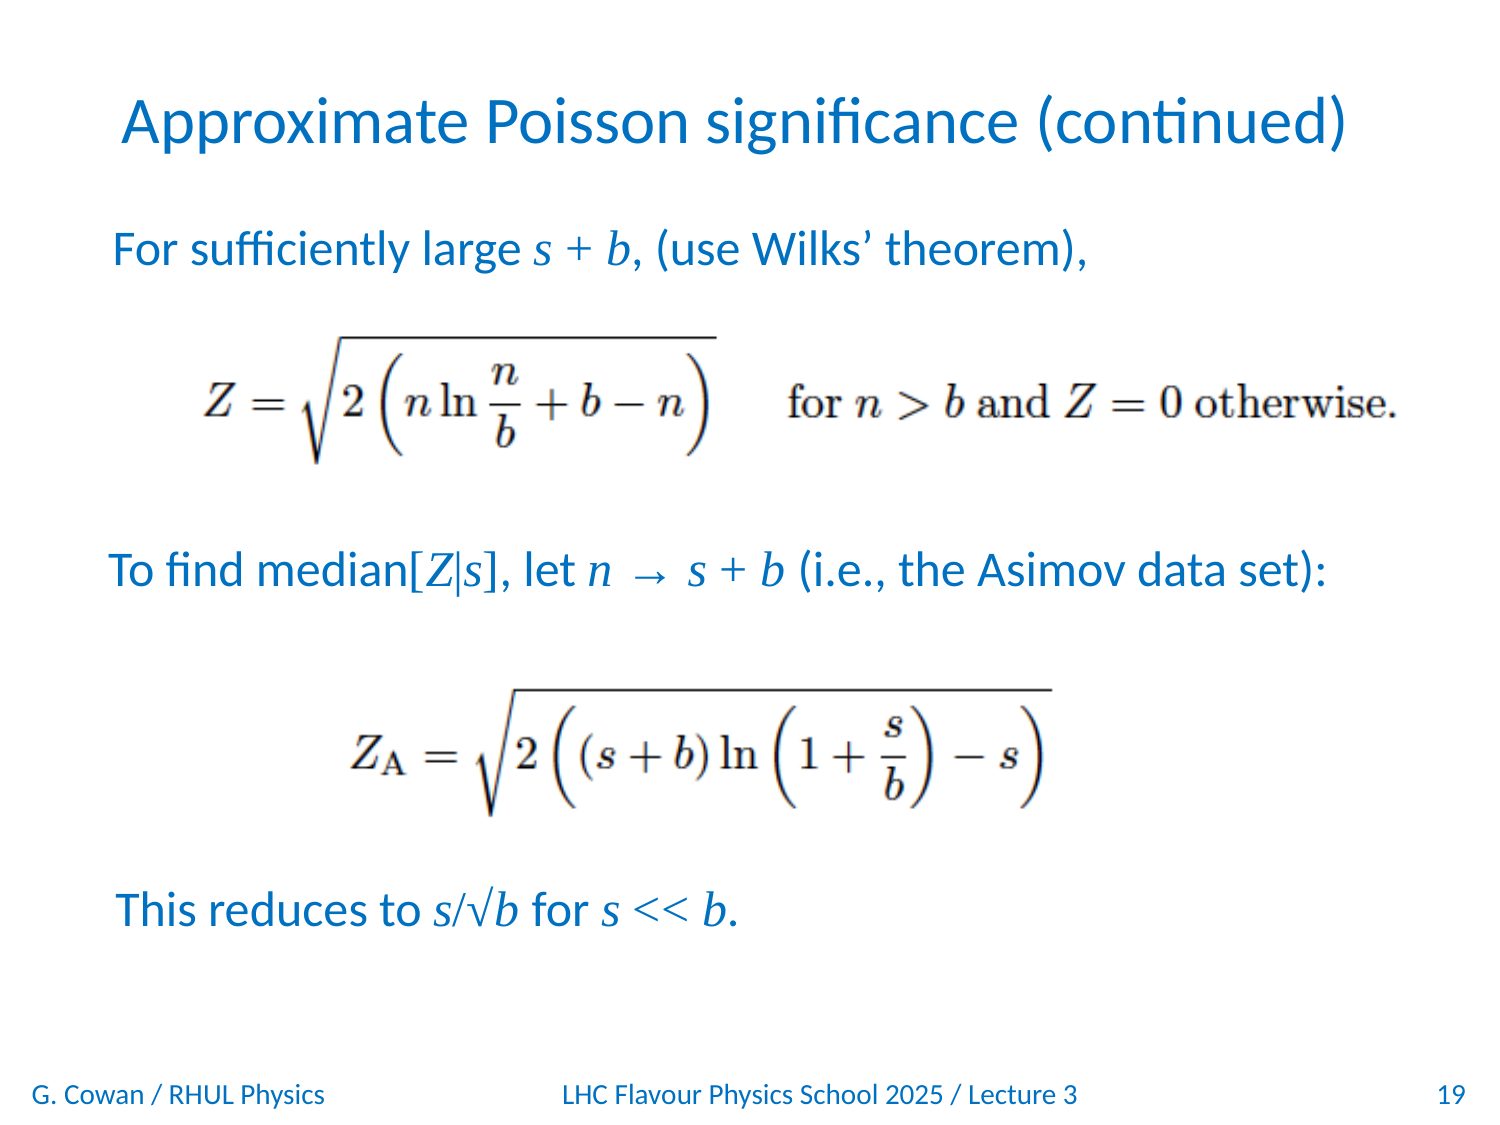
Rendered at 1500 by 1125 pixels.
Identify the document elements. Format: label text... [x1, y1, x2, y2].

picture [170, 310, 738, 492]
picture [773, 367, 1408, 433]
text_box To find median[Z|s], let n → s + b (i.e., the Asimov data set): [93, 529, 1344, 604]
text_box This reduces to s/√b for s << b. [100, 869, 755, 945]
slide_number G. Cowan / RHUL Physics [16, 1062, 311, 1123]
picture [324, 675, 1061, 835]
text_box Approximate Poisson significance (continued) [70, 69, 1401, 141]
text_box For sufficiently large s + b, (use Wilks’ theorem), [97, 207, 1115, 283]
footer LHC Flavour Physics School 2025 / Lecture 3 [311, 1062, 1130, 1123]
slide_number 19 [1130, 1062, 1481, 1123]
